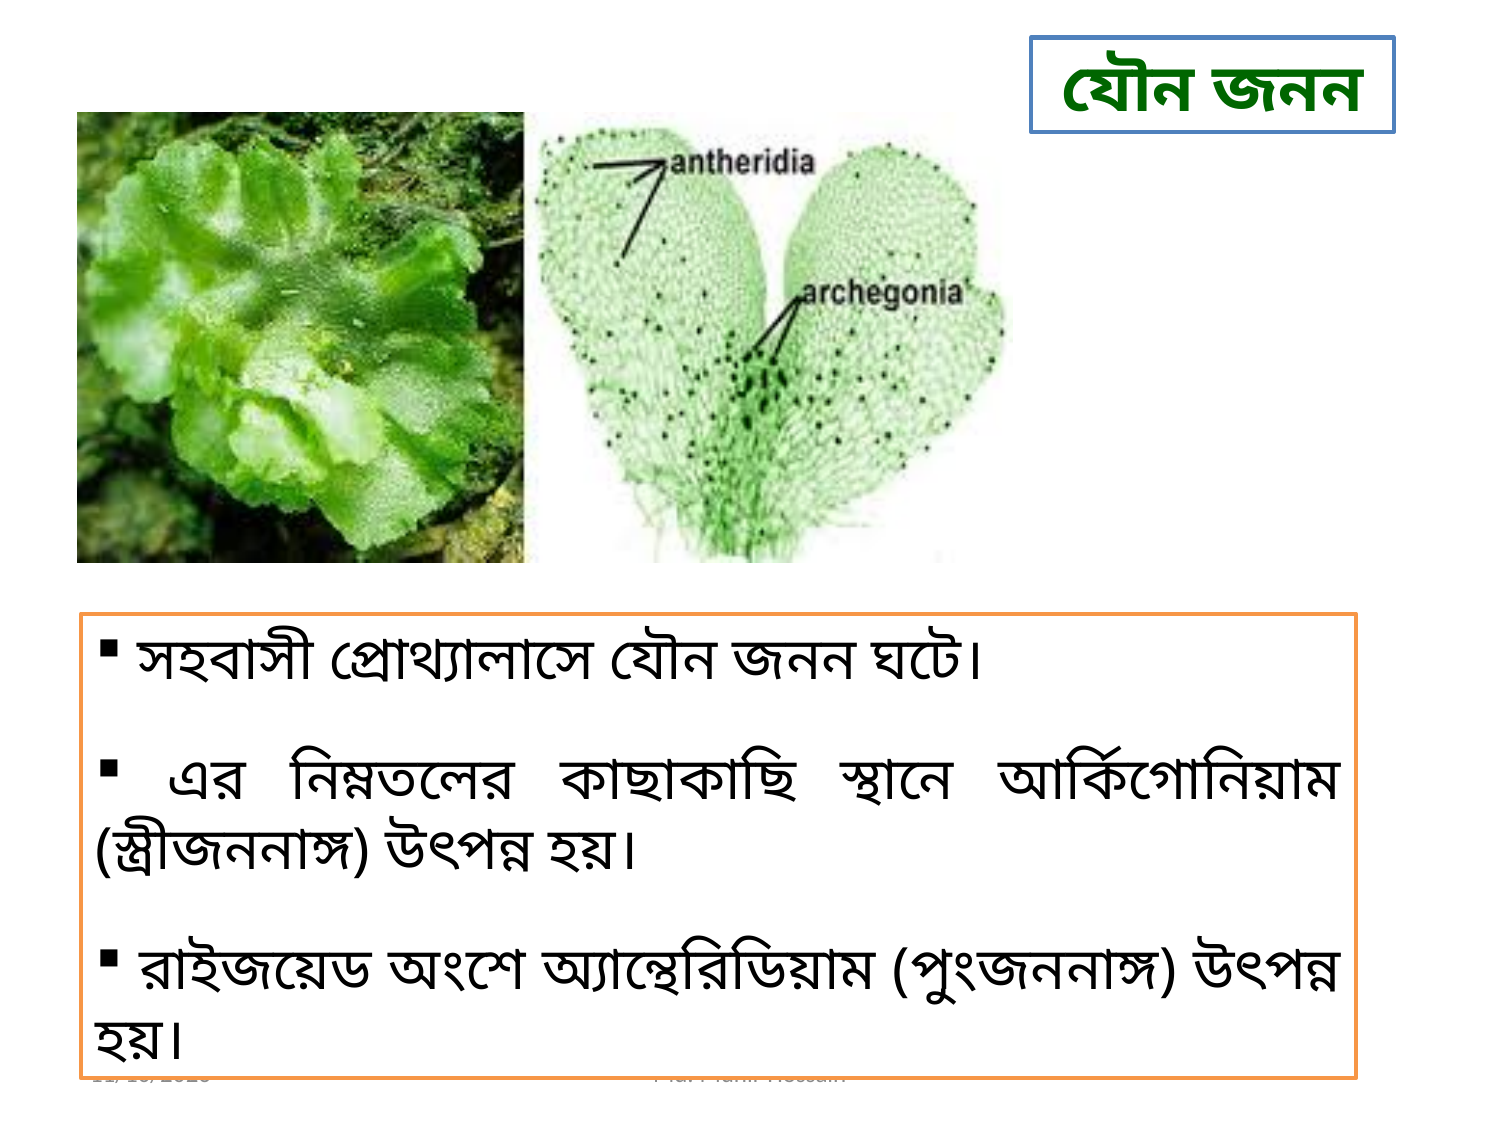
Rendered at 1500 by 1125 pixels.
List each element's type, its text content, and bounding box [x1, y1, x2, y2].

picture [77, 112, 1013, 563]
text_box সহবাসী প্রোথ্যালাসে যৌন জনন ঘটে। এর নিম্নতলের কাছাকাছি স্থানে আর্কিগোনিয়াম (স্ত্রীজননাঙ্গ) উৎপন্ন হয়। রাইজয়েড অংশে অ্যান্থেরিডিয়াম (পুংজননাঙ্গ) উৎপন্ন হয়। [79, 612, 1358, 1080]
text_box যৌন জনন [1029, 35, 1396, 134]
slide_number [75, 1042, 425, 1103]
footer Md. Munir Hossain [512, 1042, 988, 1103]
